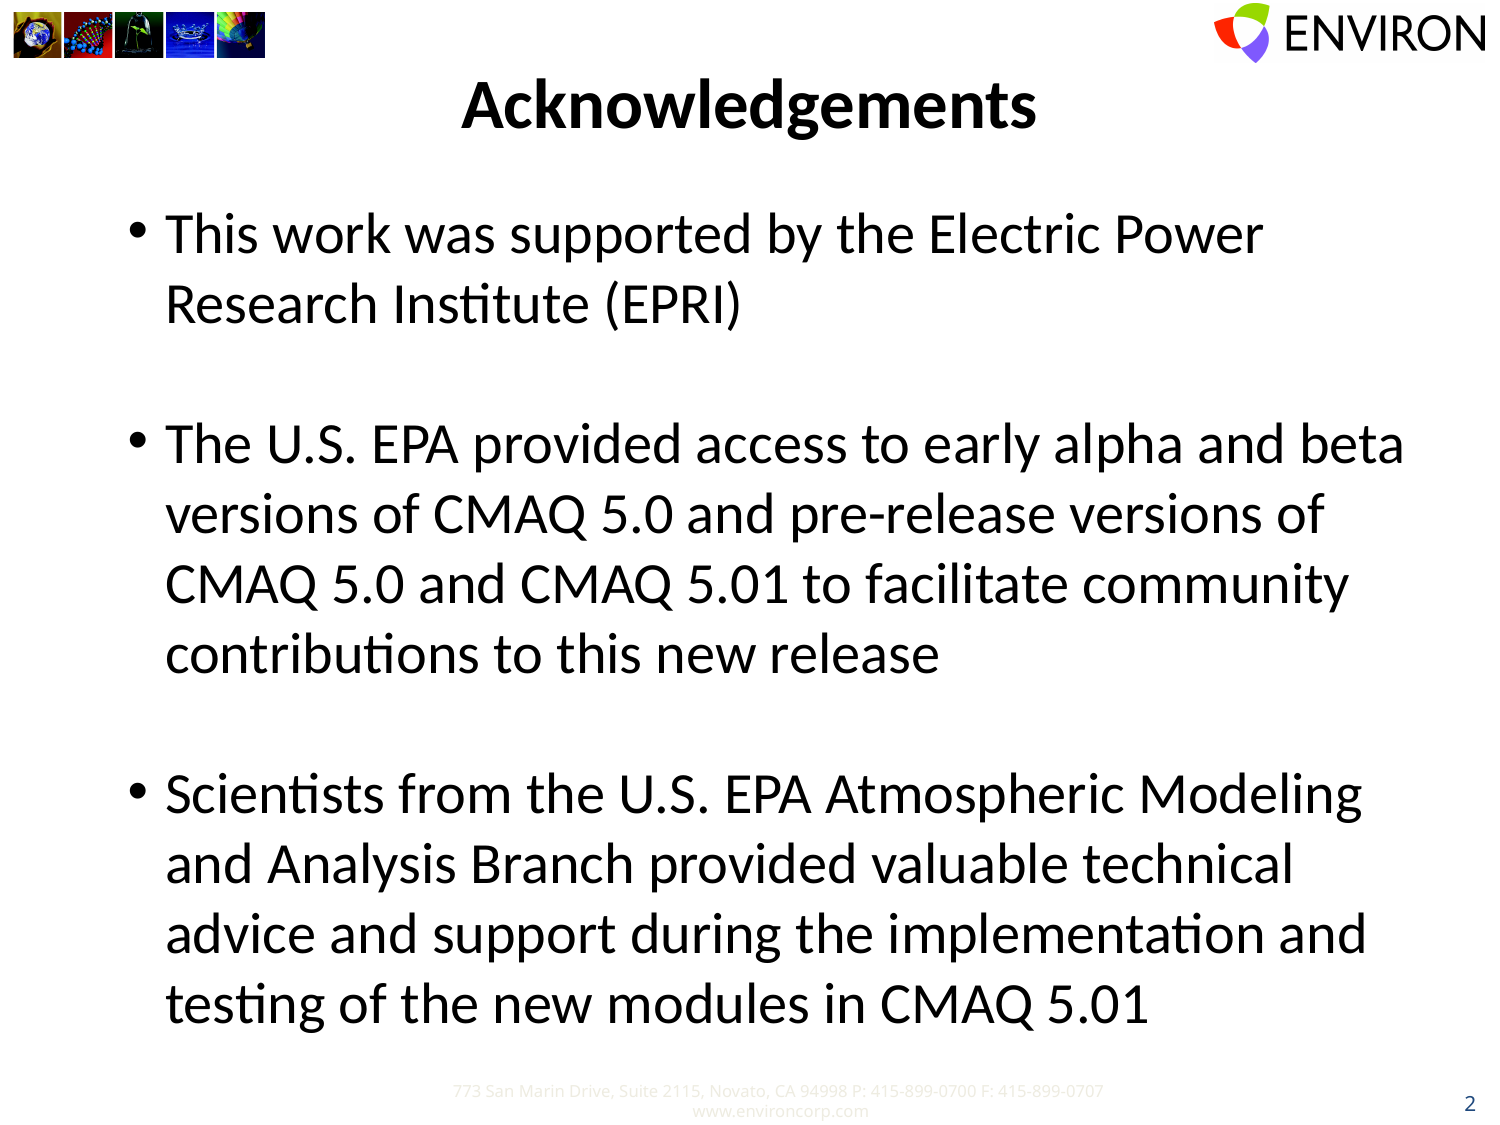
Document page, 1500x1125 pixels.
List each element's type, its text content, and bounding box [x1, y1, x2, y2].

picture [1214, 3, 1485, 63]
picture [13, 12, 265, 58]
list This work was supported by the Electric Power Research Institute (EPRI) The U.S. EPA provided access to early alpha and beta versions of CMAQ 5.0 and pre-release versions of CMAQ 5.0 and CMAQ 5.01 to facilitate community contributions to this new release Scientists from the U.S. EPA Atmospheric Modeling and Analysis Branch provided valuable technical advice and support during the implementation and testing of the new modules in CMAQ 5.01 [74, 187, 1426, 1063]
title Acknowledgements [24, 57, 1476, 209]
slide_number 2 [1324, 1083, 1492, 1125]
